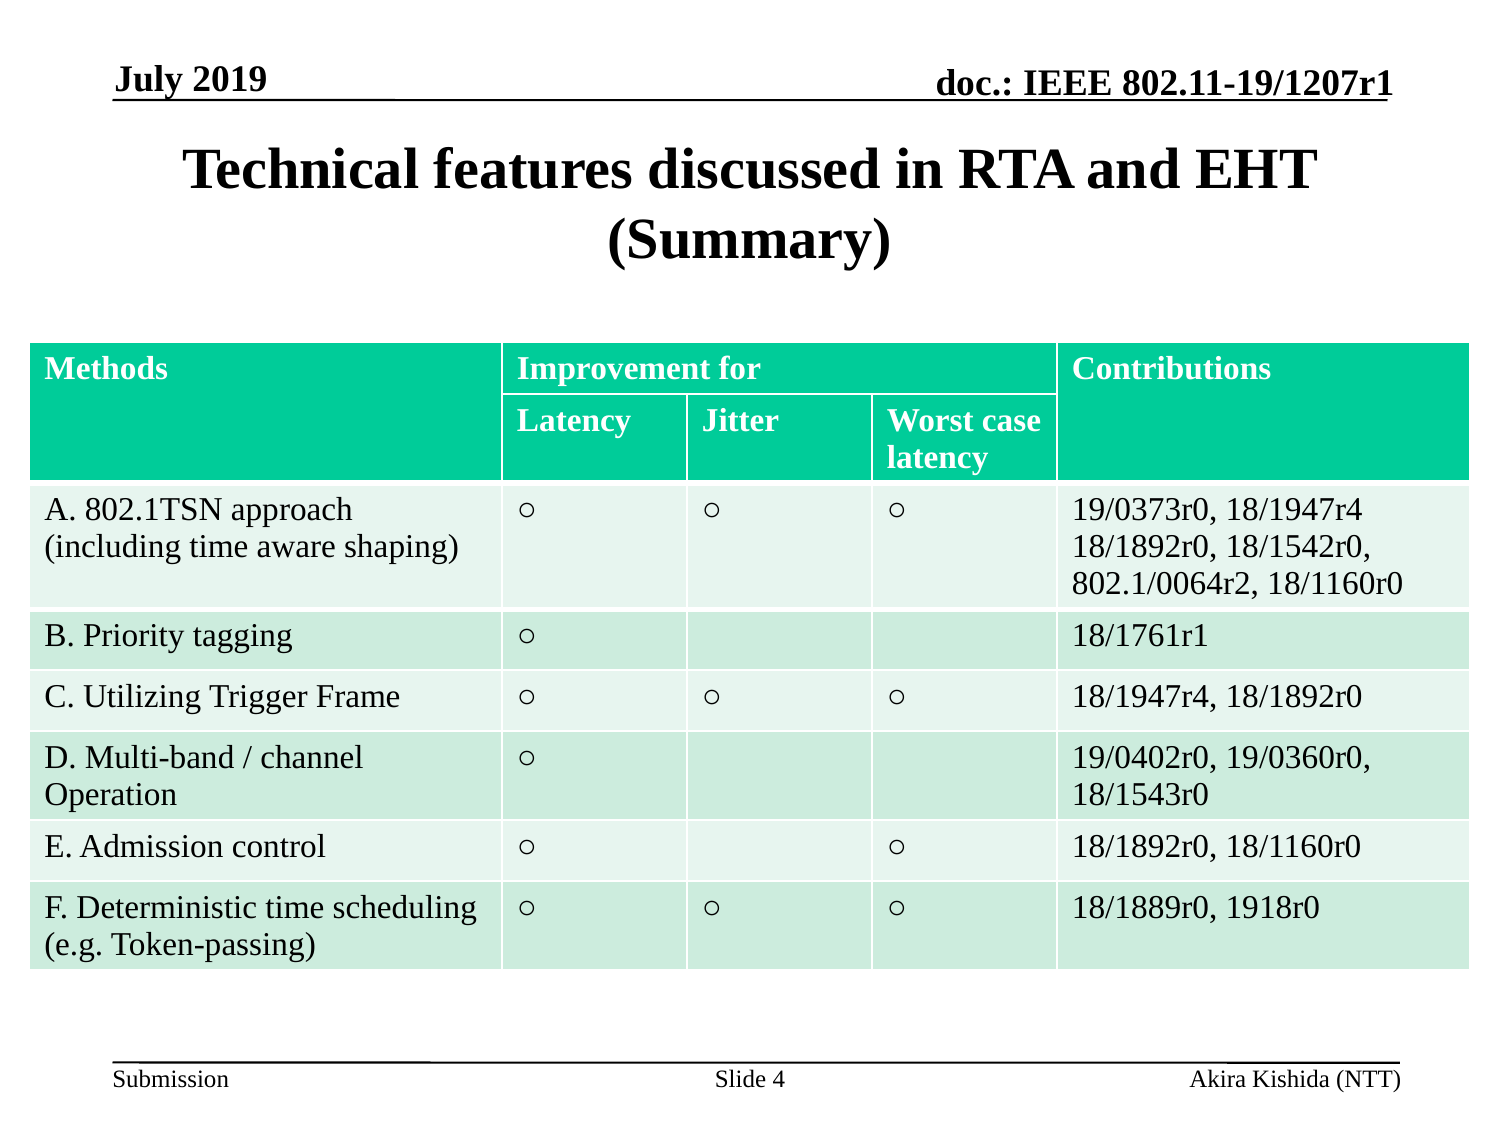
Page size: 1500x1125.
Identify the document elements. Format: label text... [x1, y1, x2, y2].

table_cell ○ [688, 671, 871, 730]
table_cell ○ [503, 486, 686, 607]
table_cell 18/1892r0, 18/1160r0 [1058, 821, 1469, 880]
table_cell ○ [873, 671, 1056, 730]
table_cell ○ [873, 486, 1056, 607]
footer Akira Kishida (NTT) [878, 1061, 1402, 1093]
table_cell ○ [503, 732, 686, 819]
table_cell E. Admission control [30, 821, 501, 880]
table_cell 19/0402r0, 19/0360r0, 18/1543r0 [1058, 732, 1469, 819]
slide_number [114, 54, 423, 100]
table_cell F. Deterministic time scheduling (e.g. Token-passing) [30, 882, 501, 969]
table_cell ○ [503, 612, 686, 669]
table_cell C. Utilizing Trigger Frame [30, 671, 501, 730]
title Technical features discussed in RTA and EHT (Summary) [112, 112, 1388, 288]
table_header Improvement for [503, 343, 1056, 393]
table_cell ○ [503, 821, 686, 880]
table_cell A. 802.1TSN approach (including time aware shaping) [30, 486, 501, 607]
table_cell ○ [503, 882, 686, 969]
table_cell ○ [688, 486, 871, 607]
table_header Methods [30, 343, 501, 480]
slide_number Slide 4 [684, 1061, 816, 1123]
table_cell [688, 732, 871, 819]
table_cell 19/0373r0, 18/1947r4 18/1892r0, 18/1542r0, 802.1/0064r2, 18/1160r0 [1058, 486, 1469, 607]
table_cell Jitter [688, 395, 871, 480]
table_cell ○ [688, 882, 871, 969]
table_cell Worst case latency [873, 395, 1056, 480]
table_cell B. Priority tagging [30, 612, 501, 669]
table_cell [688, 821, 871, 880]
table_cell 18/1761r1 [1058, 612, 1469, 669]
table_cell ○ [873, 882, 1056, 969]
table_cell [688, 612, 871, 669]
table_cell D. Multi-band / channel Operation [30, 732, 501, 819]
table_cell Latency [503, 395, 686, 480]
table_header Contributions [1058, 343, 1469, 480]
table_cell 18/1889r0, 1918r0 [1058, 882, 1469, 969]
table_cell ○ [873, 821, 1056, 880]
table_cell ○ [503, 671, 686, 730]
table_cell 18/1947r4, 18/1892r0 [1058, 671, 1469, 730]
table_cell [873, 732, 1056, 819]
table_cell [873, 612, 1056, 669]
